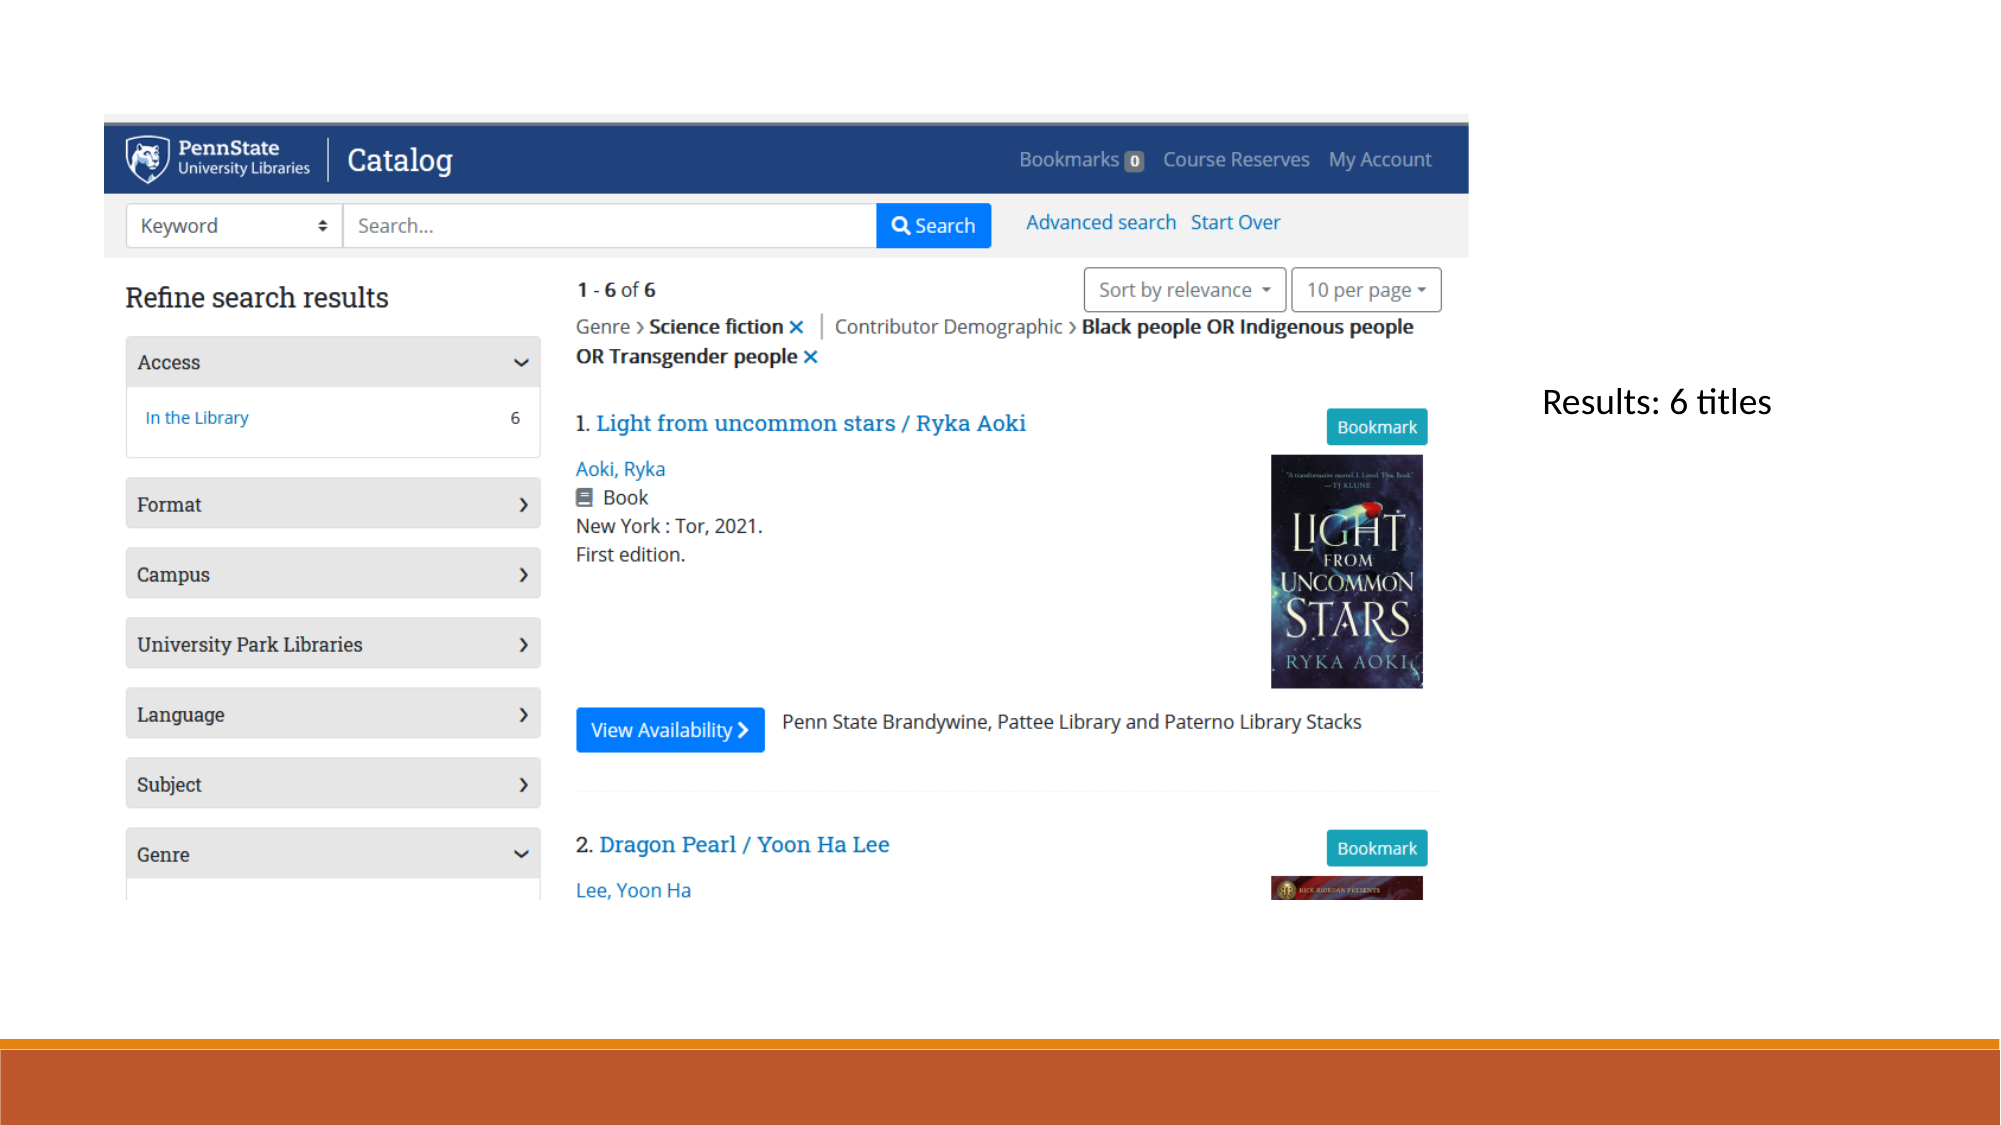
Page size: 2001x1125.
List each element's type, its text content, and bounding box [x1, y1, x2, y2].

text_box Results: 6 titles [1527, 370, 1788, 430]
picture [103, 113, 1470, 900]
